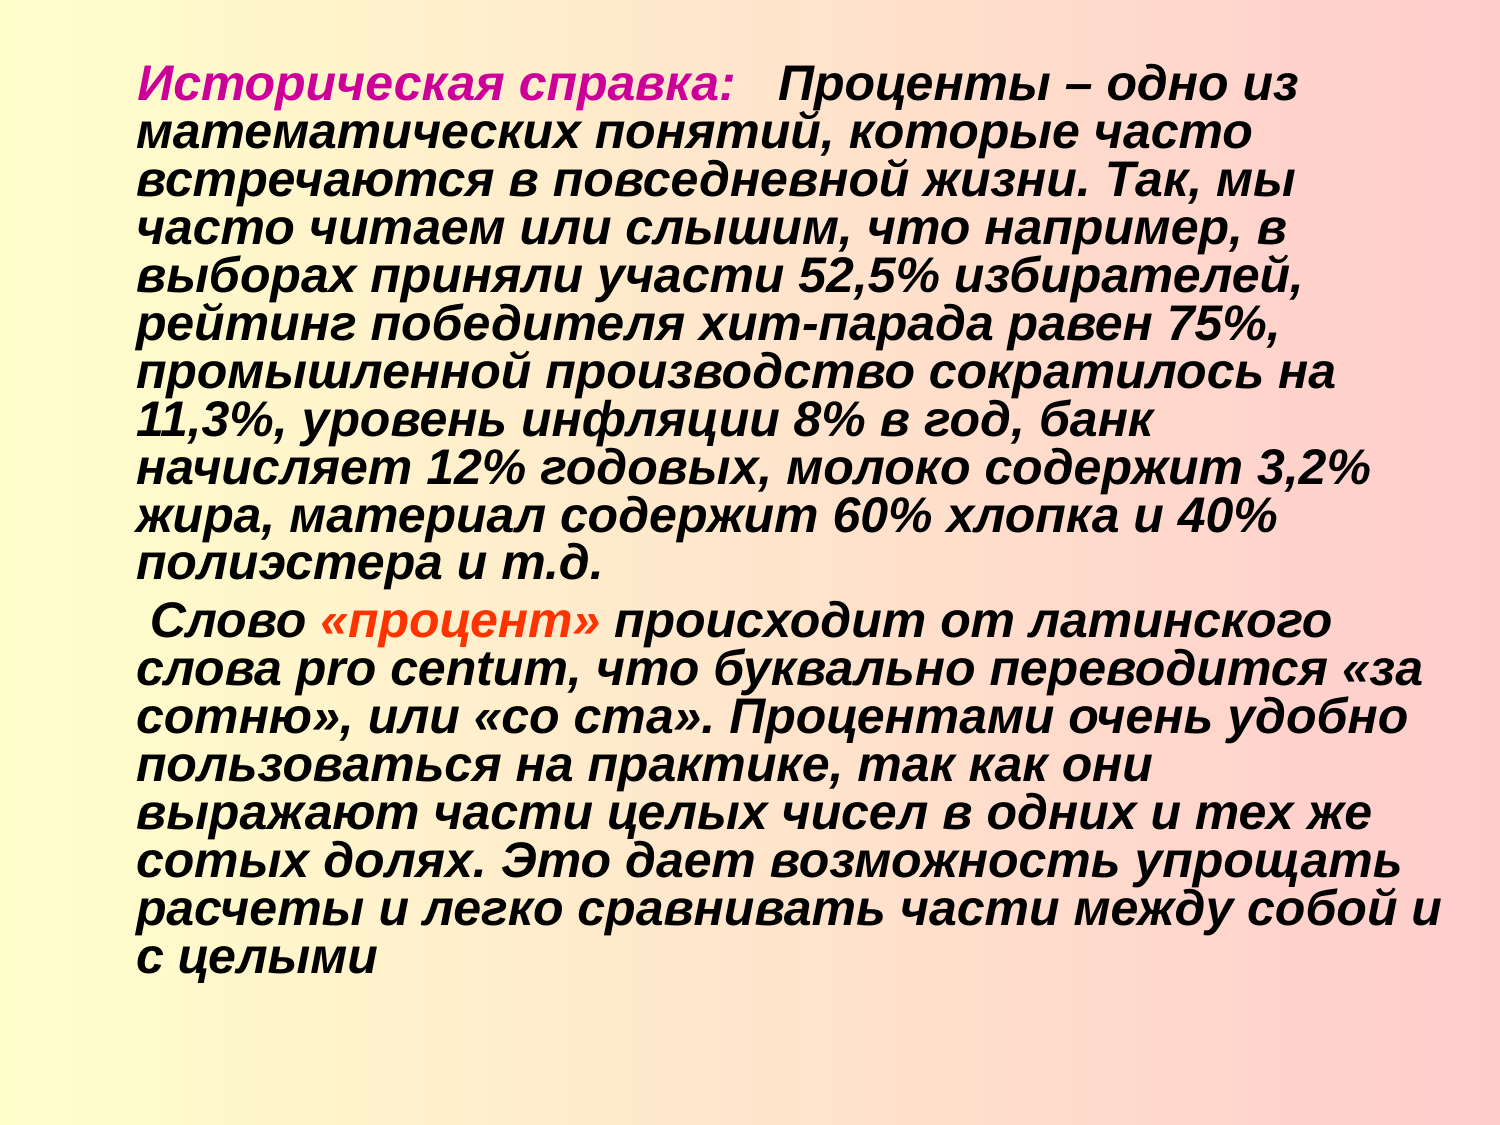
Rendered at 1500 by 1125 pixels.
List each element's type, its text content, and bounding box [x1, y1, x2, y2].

list Историческая справка: Проценты – одно из математических понятий, которые часто встречаются в повседневной жизни. Так, мы часто читаем или слышим, что например, в выборах приняли участи 52,5% избирателей, рейтинг победителя хит-парада равен 75%, промышленной производство сократилось на 11,3%, уровень инфляции 8% в год, банк начисляет 12% годовых, молоко содержит 3,2% жира, материал содержит 60% хлопка и 40% полиэстера и т.д. Слово «процент» происходит от латинского слова pro centum, что буквально переводится «за сотню», или «со ста». Процентами очень удобно пользоваться на практике, так как они выражают части целых чисел в одних и тех же сотых долях. Это дает возможность упрощать расчеты и легко сравнивать части между собой и с целыми [64, 54, 1460, 1036]
